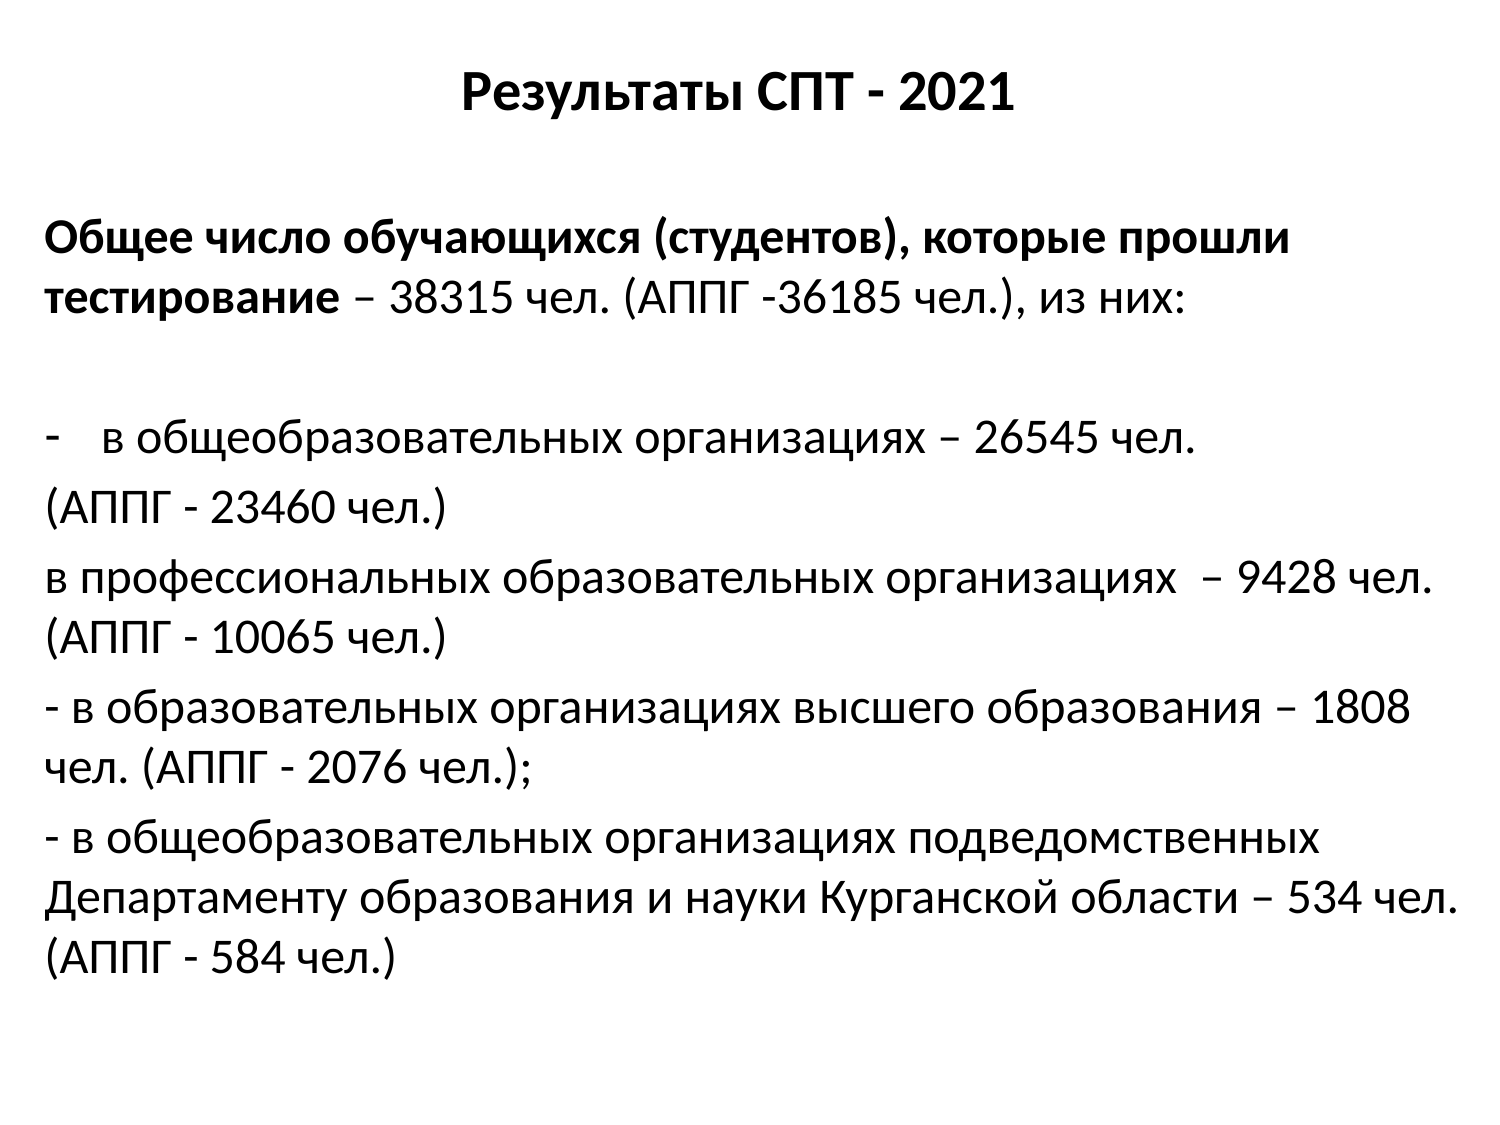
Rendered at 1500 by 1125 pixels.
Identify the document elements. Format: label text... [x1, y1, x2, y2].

list Общее число обучающихся (студентов), которые прошли тестирование – 38315 чел. (АППГ -36185 чел.), из них: в общеобразовательных организациях – 26545 чел. (АППГ - 23460 чел.) в профессиональных образовательных организациях – 9428 чел. (АППГ - 10065 чел.) - в образовательных организациях высшего образования – 1808 чел. (АППГ - 2076 чел.); - в общеобразовательных организациях подведомственных Департаменту образования и науки Курганской области – 534 чел. (АППГ - 584 чел.) [29, 196, 1483, 1059]
title Результаты СПТ - 2021 [183, 13, 1296, 161]
